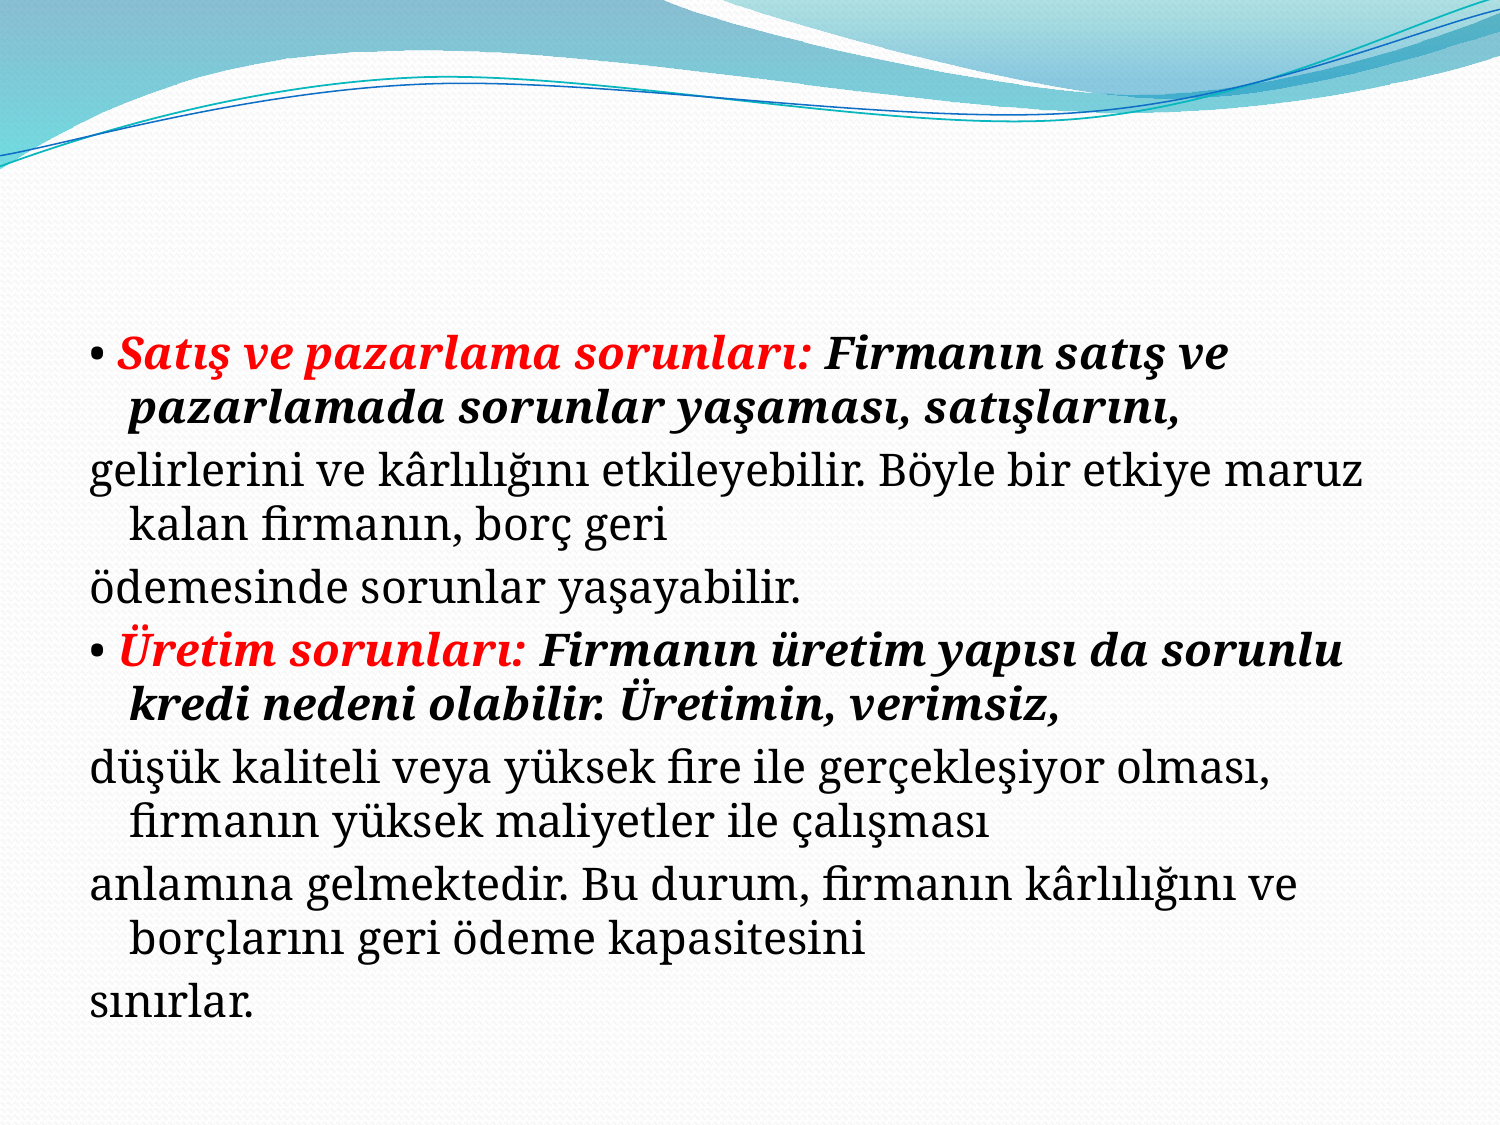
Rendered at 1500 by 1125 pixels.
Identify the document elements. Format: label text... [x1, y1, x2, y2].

list • Satış ve pazarlama sorunları: Firmanın satış ve pazarlamada sorunlar yaşaması, satışlarını, gelirlerini ve kârlılığını etkileyebilir. Böyle bir etkiye maruz kalan firmanın, borç geri ödemesinde sorunlar yaşayabilir. • Üretim sorunları: Firmanın üretim yapısı da sorunlu kredi nedeni olabilir. Üretimin, verimsiz, düşük kaliteli veya yüksek fire ile gerçekleşiyor olması, firmanın yüksek maliyetler ile çalışması anlamına gelmektedir. Bu durum, firmanın kârlılığını ve borçlarını geri ödeme kapasitesini sınırlar. [75, 317, 1425, 1038]
